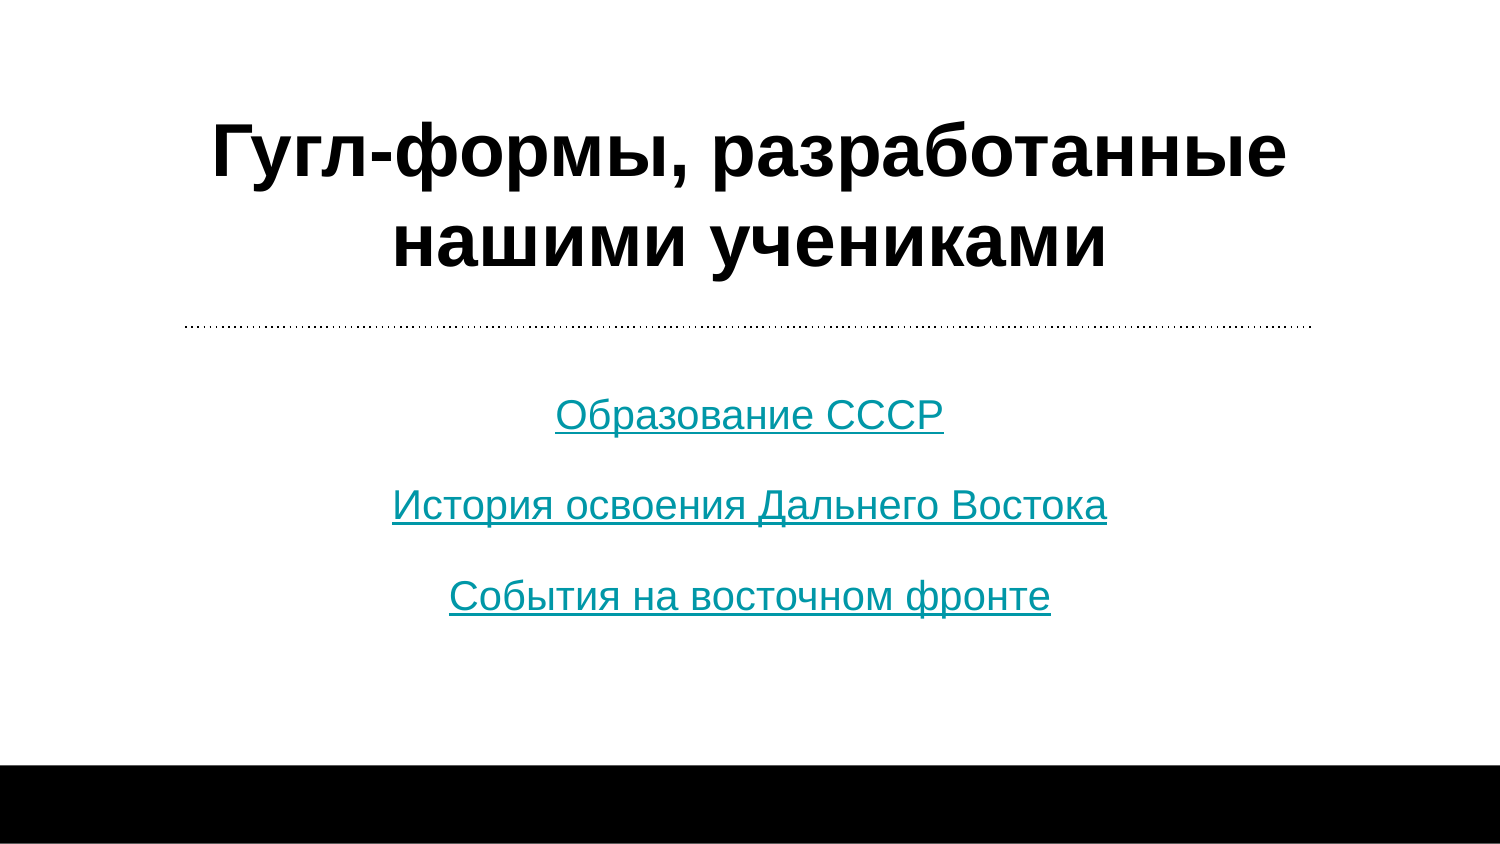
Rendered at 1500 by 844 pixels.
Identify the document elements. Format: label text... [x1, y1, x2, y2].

list Образование СССР История освоения Дальнего Востока События на восточном фронте [185, 365, 1315, 726]
title Гугл-формы, разработанные нашими учениками [185, 64, 1315, 297]
